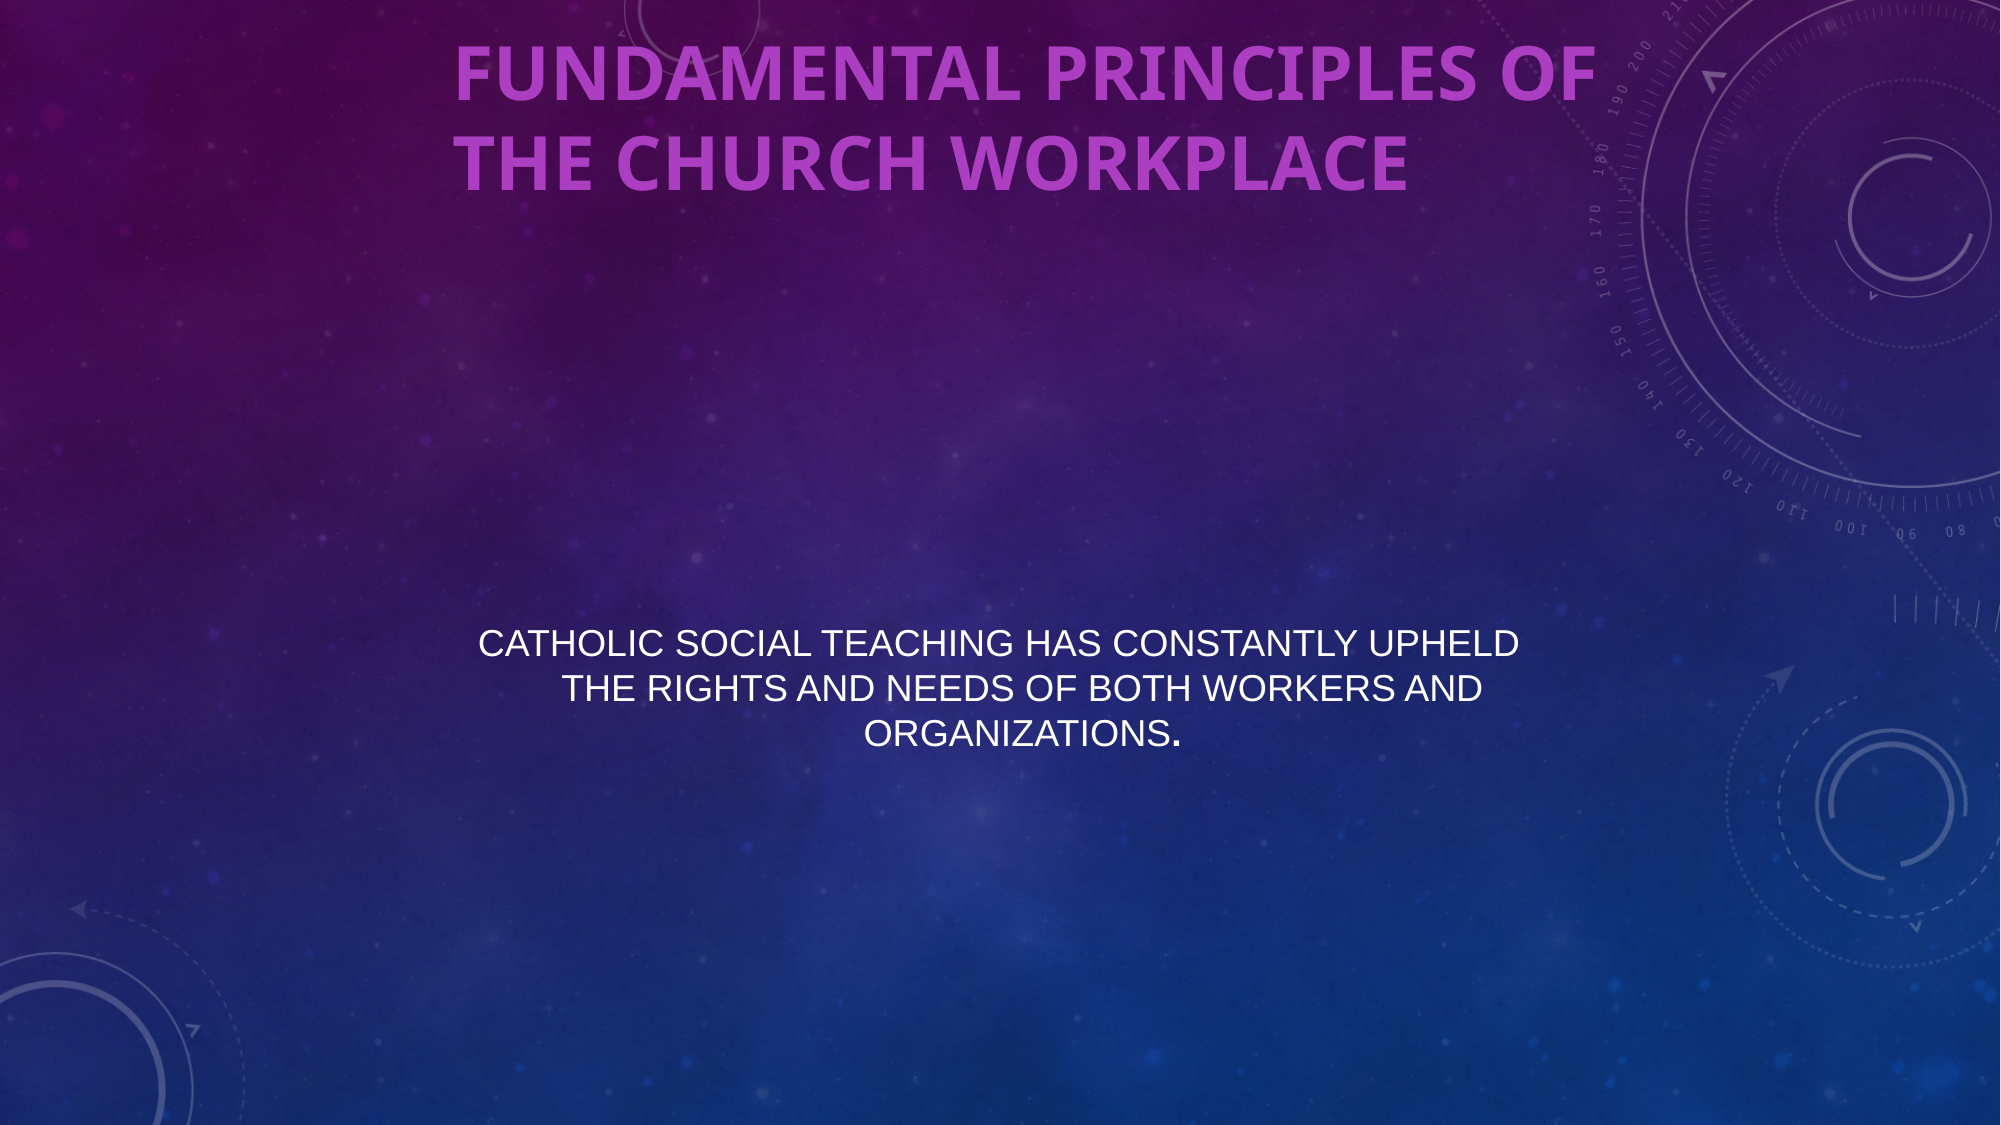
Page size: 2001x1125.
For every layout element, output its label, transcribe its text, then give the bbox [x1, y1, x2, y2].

title FUNDAMENTAL PRINCIPLES OF THE CHURCH WORKPLACE [437, 0, 1713, 259]
list CATHOLIC SOCIAL TEACHING HAS CONSTANTLY UPHELD THE RIGHTS AND NEEDS OF BOTH WORKERS AND ORGANIZATIONS. [425, 439, 1574, 1000]
picture [0, 0, 2001, 1125]
